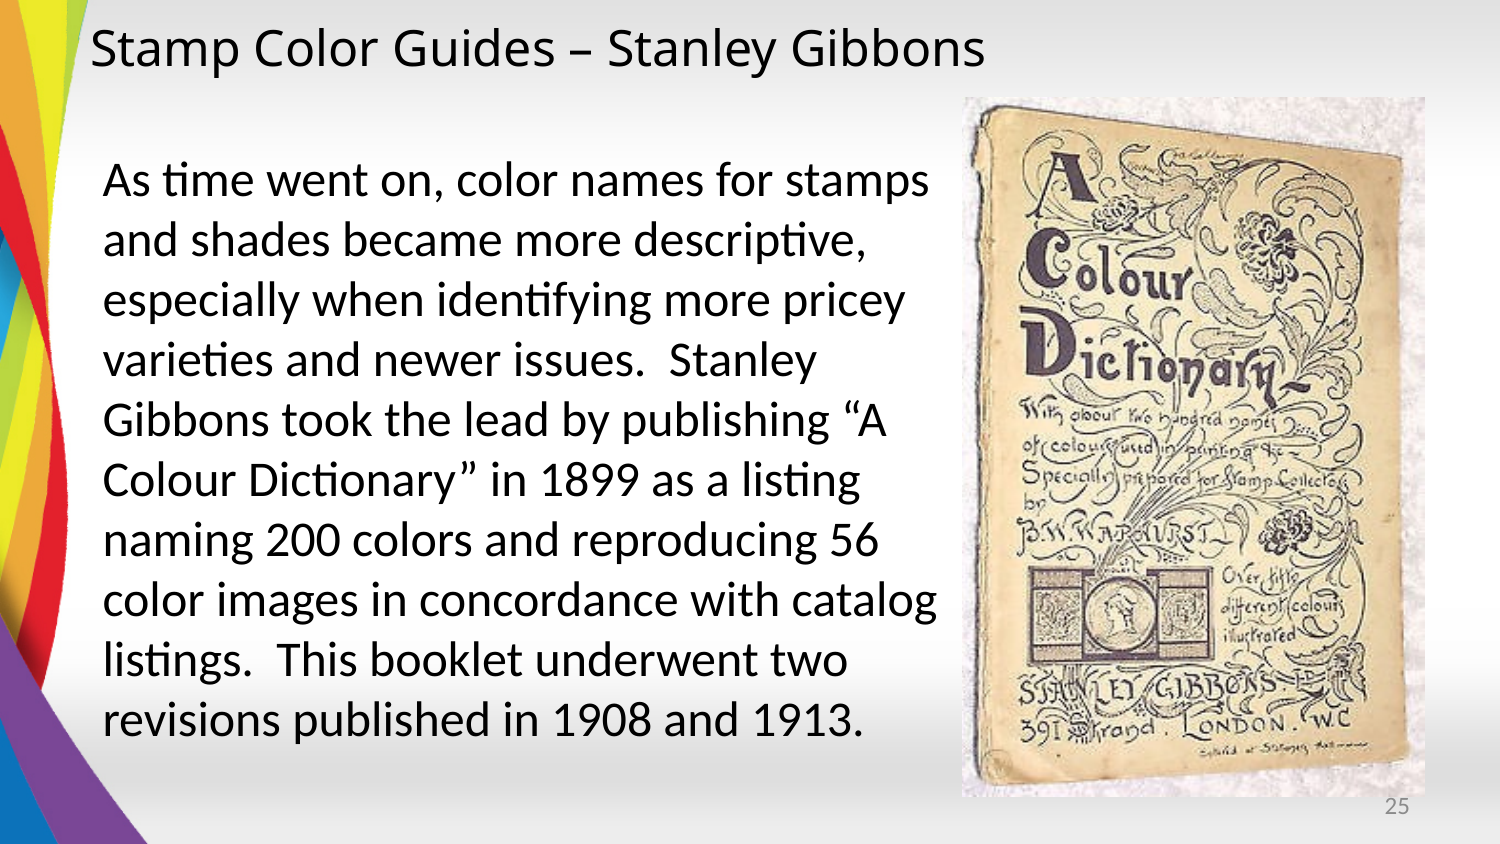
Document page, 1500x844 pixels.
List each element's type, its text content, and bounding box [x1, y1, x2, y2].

list As time went on, color names for stamps and shades became more descriptive, especially when identifying more pricey varieties and newer issues. Stanley Gibbons took the lead by publishing “A Colour Dictionary” in 1899 as a listing naming 200 colors and reproducing 56 color images in concordance with catalog listings. This booklet underwent two revisions published in 1908 and 1913. [87, 84, 1000, 810]
title Stamp Color Guides – Stanley Gibbons [75, 21, 1425, 72]
slide_number 25 [1074, 804, 1425, 827]
picture [0, 0, 1500, 844]
